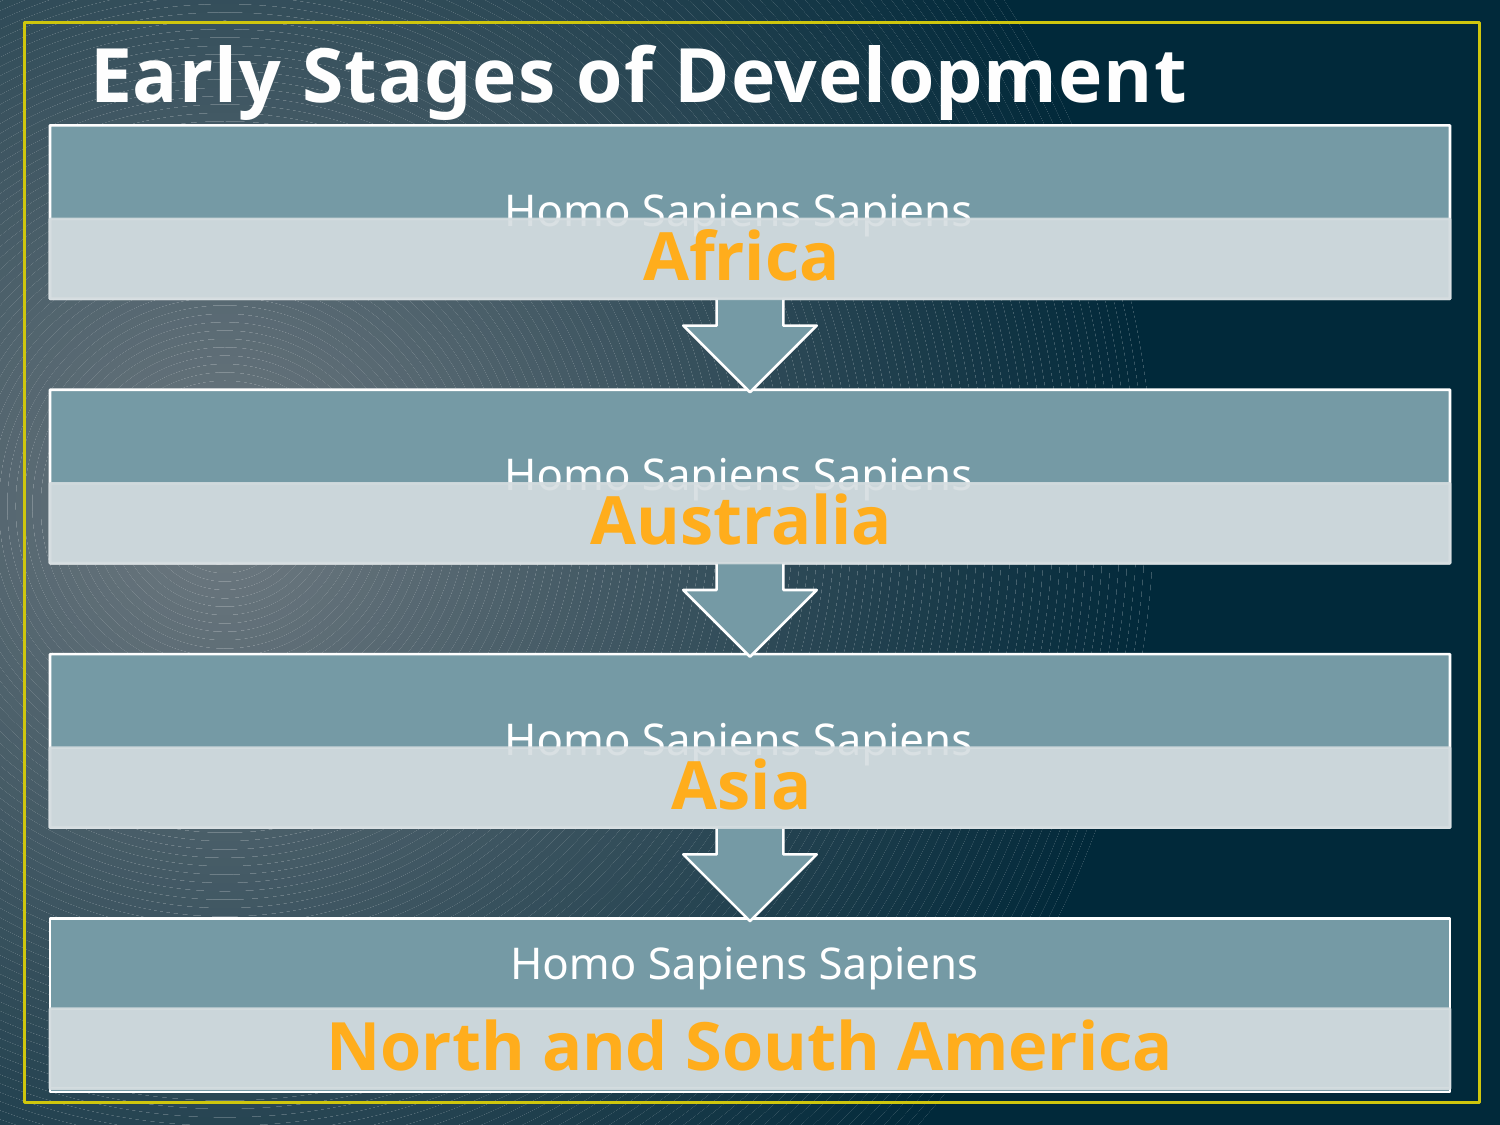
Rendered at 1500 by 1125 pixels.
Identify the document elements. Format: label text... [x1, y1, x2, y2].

title Early Stages of Development [75, 0, 1425, 120]
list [49, 124, 1451, 1093]
picture [890, 1104, 901, 1108]
